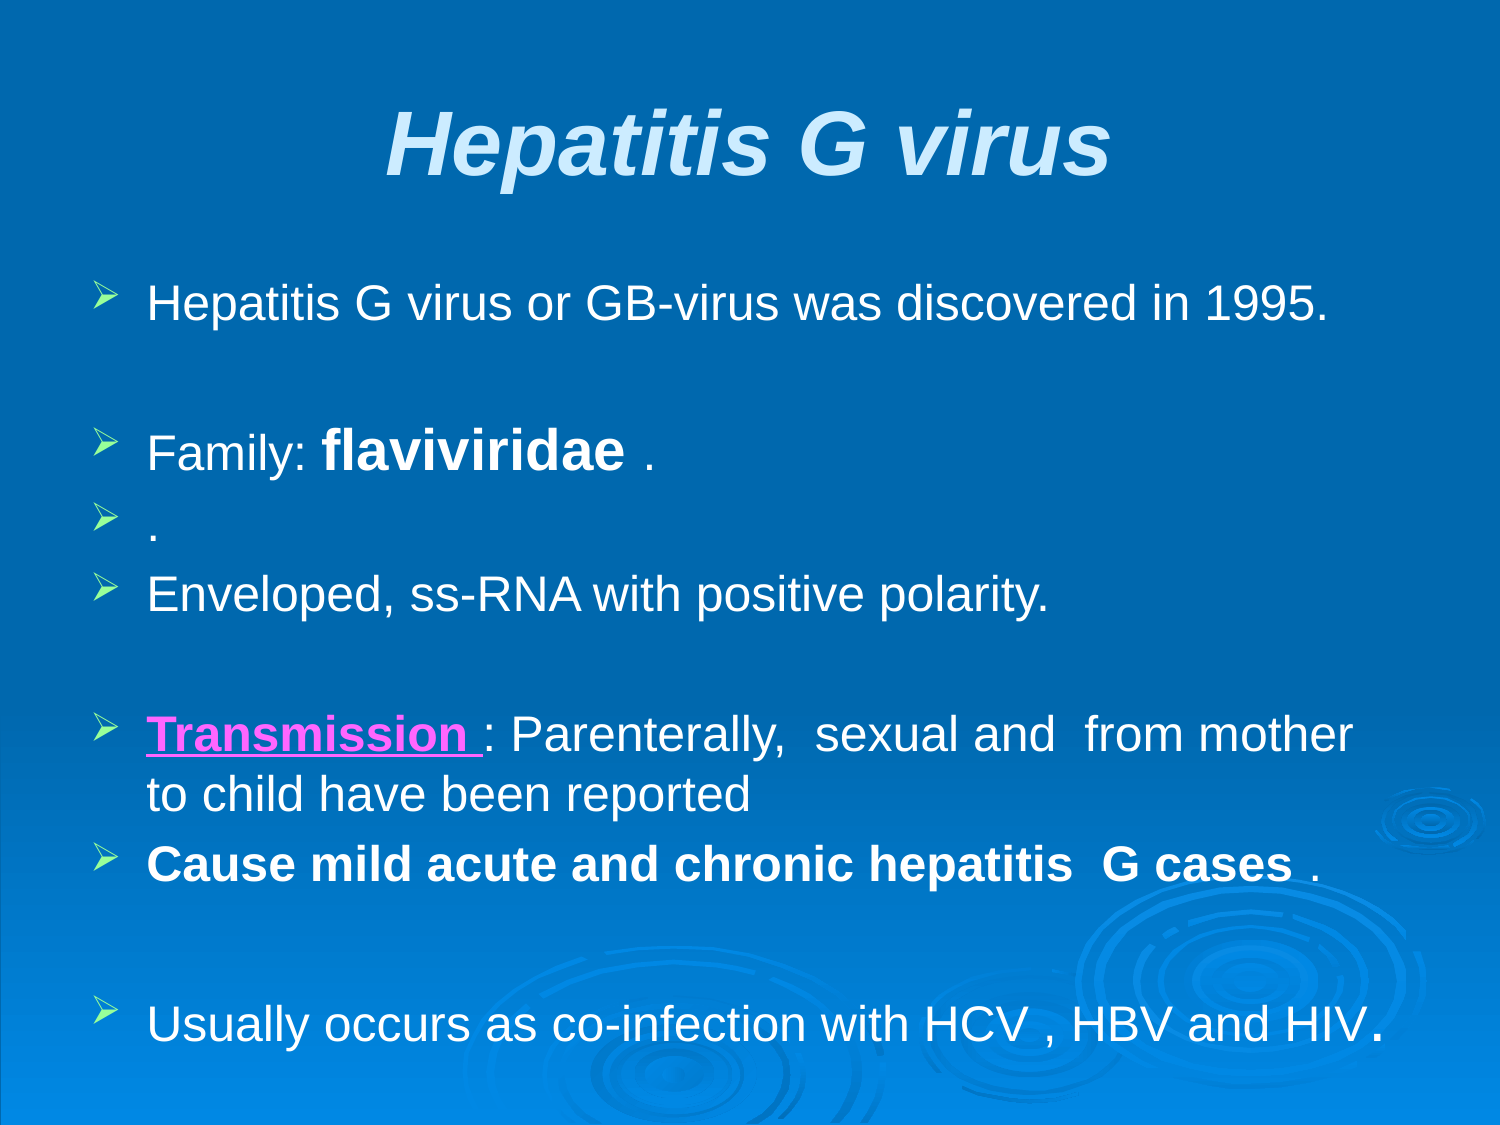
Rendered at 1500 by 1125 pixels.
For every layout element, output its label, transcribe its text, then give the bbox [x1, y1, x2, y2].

list Hepatitis G virus or GB-virus was discovered in 1995. Family: flaviviridae . . Enveloped, ss-RNA with positive polarity. Transmission : Parenterally, sexual and from mother to child have been reported Cause mild acute and chronic hepatitis G cases . Usually occurs as co-infection with HCV , HBV and HIV. [74, 262, 1426, 1006]
title Hepatitis G virus [74, 45, 1426, 233]
